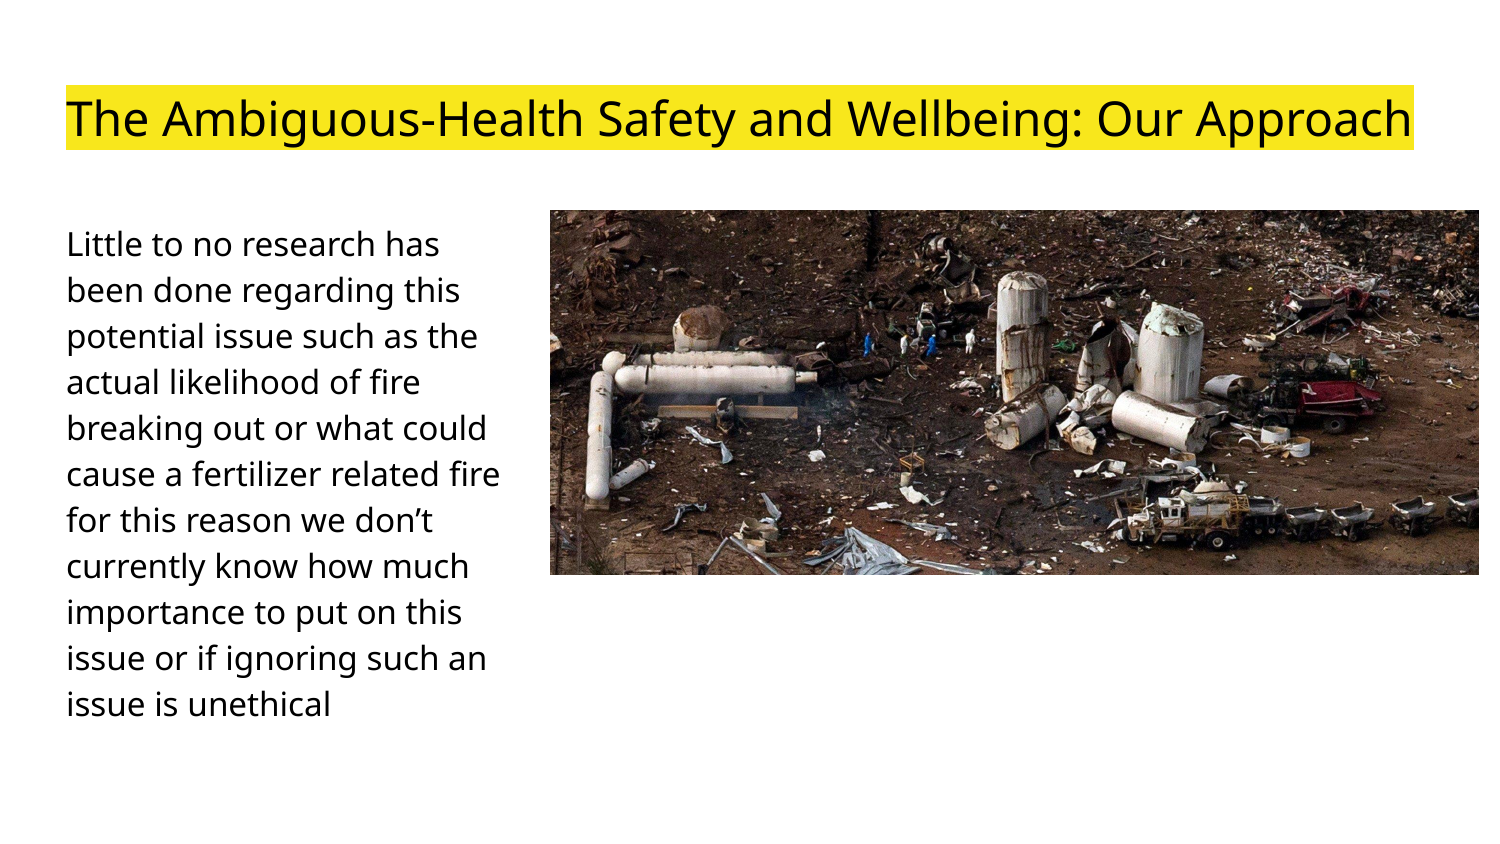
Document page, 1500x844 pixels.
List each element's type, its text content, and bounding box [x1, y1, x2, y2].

title The Ambiguous-Health Safety and Wellbeing: Our Approach [51, 72, 1449, 167]
picture [550, 209, 1479, 575]
list Little to no research has been done regarding this potential issue such as the actual likelihood of fire breaking out or what could cause a fertilizer related fire for this reason we don’t currently know how much importance to put on this issue or if ignoring such an issue is unethical [51, 202, 523, 750]
